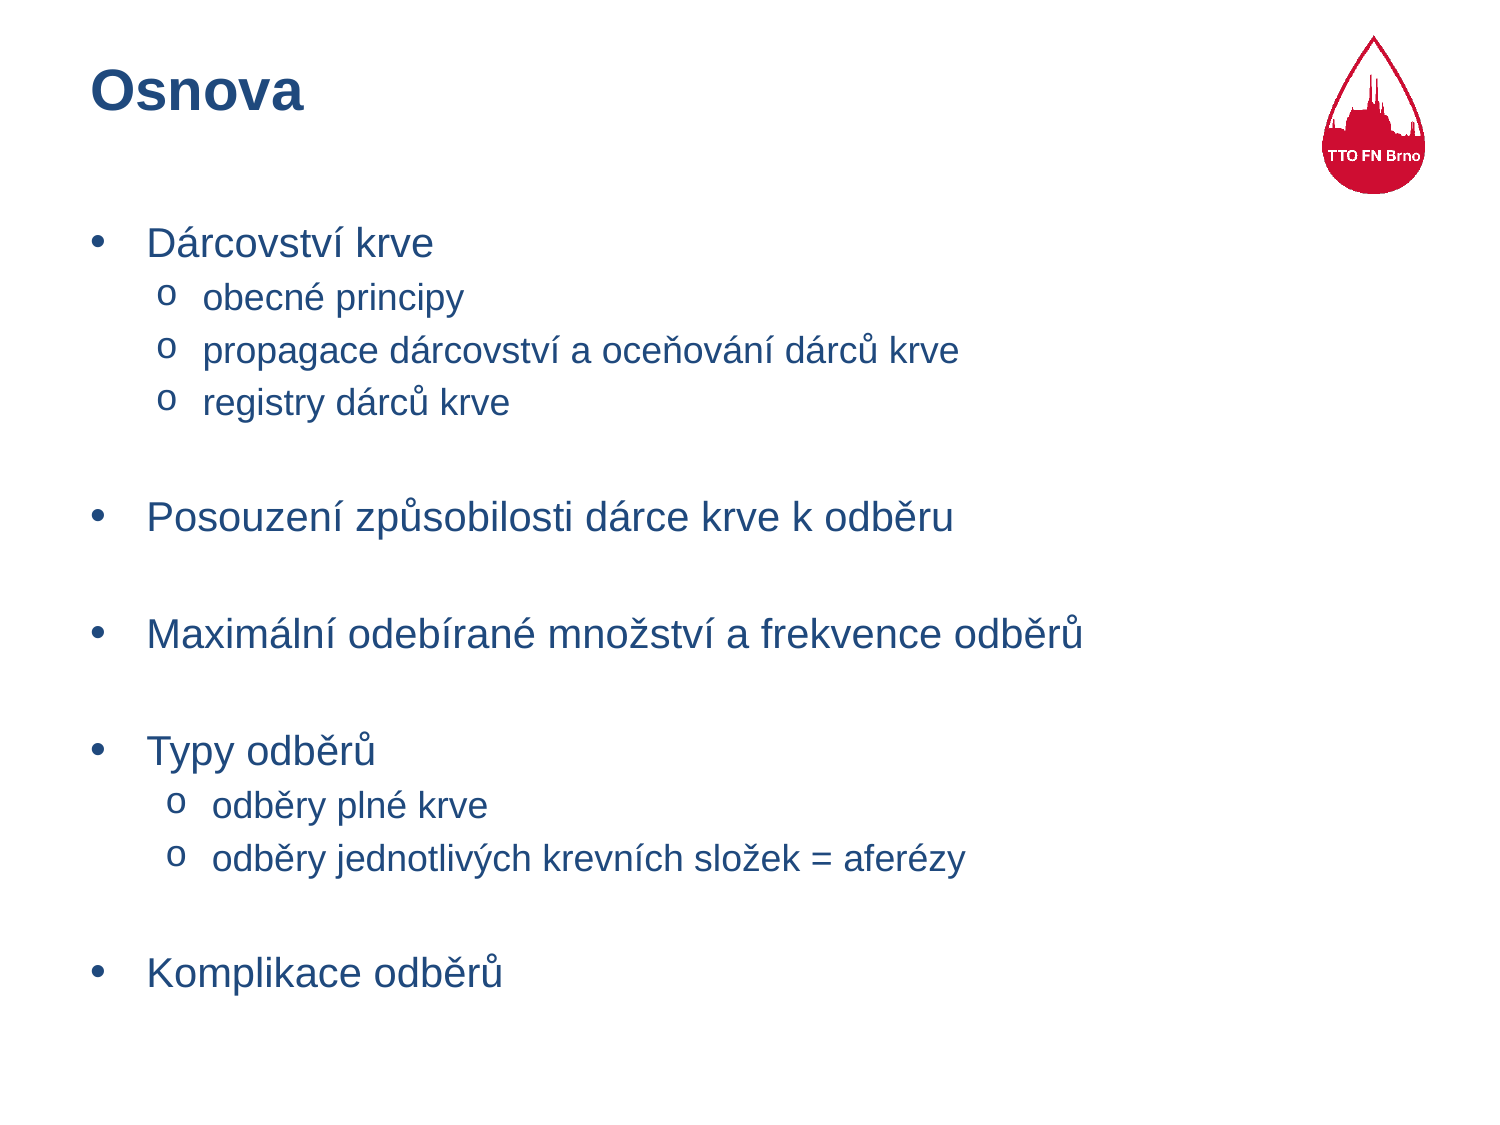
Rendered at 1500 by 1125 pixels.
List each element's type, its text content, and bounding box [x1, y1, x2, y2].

title Osnova [75, 45, 1282, 173]
list Dárcovství krve obecné principy propagace dárcovství a oceňování dárců krve registry dárců krve Posouzení způsobilosti dárce krve k odběru Maximální odebírané množství a frekvence odběrů Typy odběrů odběry plné krve odběry jednotlivých krevních složek = aferézy Komplikace odběrů [75, 208, 1425, 1005]
picture [1322, 35, 1425, 194]
